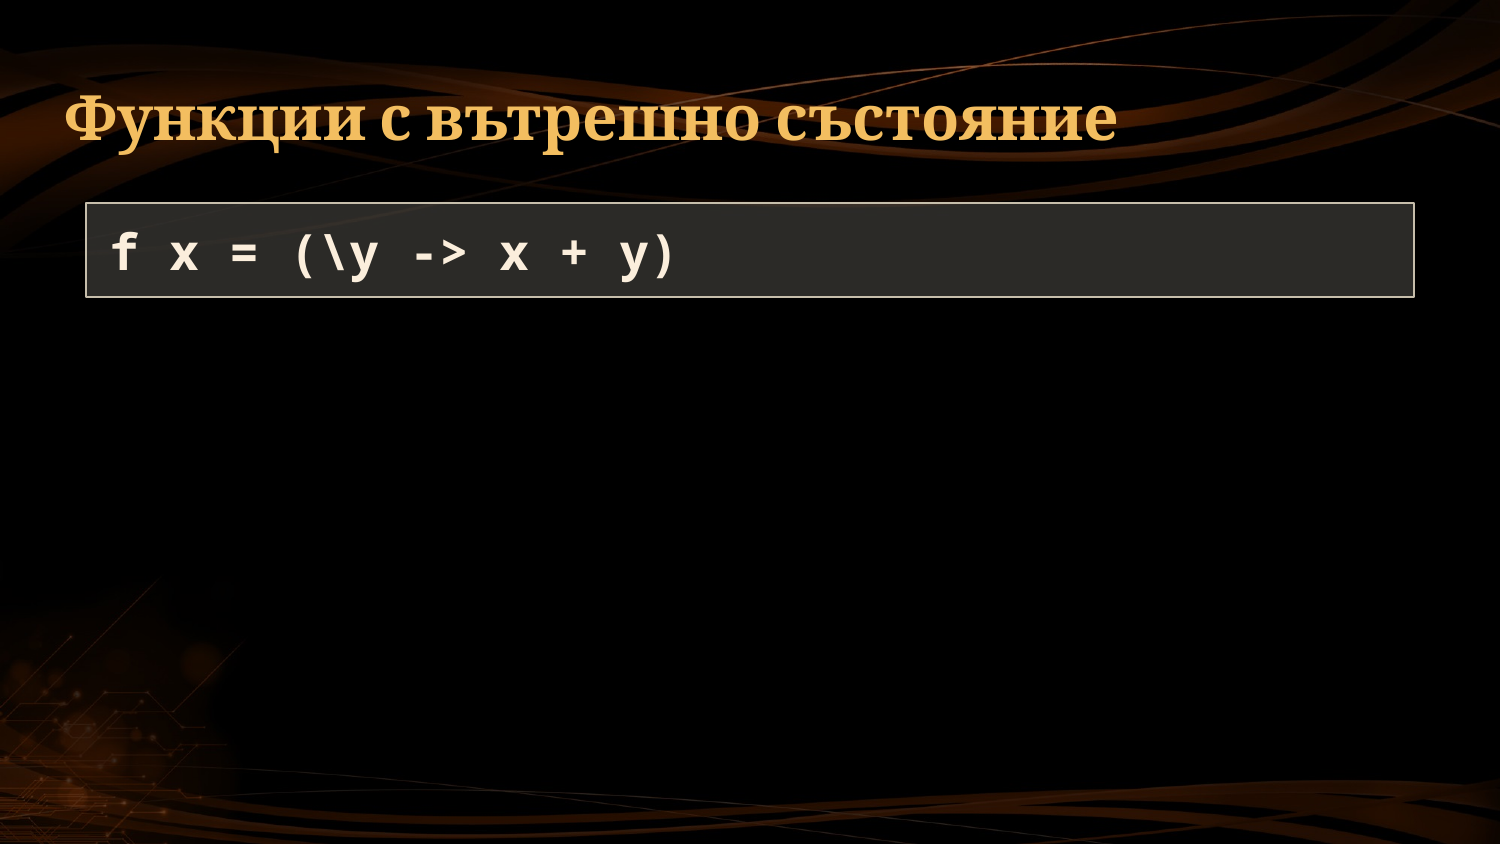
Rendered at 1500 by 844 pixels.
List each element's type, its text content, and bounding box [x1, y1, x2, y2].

title Функции с вътрешно състояние [51, 72, 1449, 167]
picture [0, 0, 1500, 844]
text_box f x = (\y -> x + y) [86, 202, 1414, 297]
